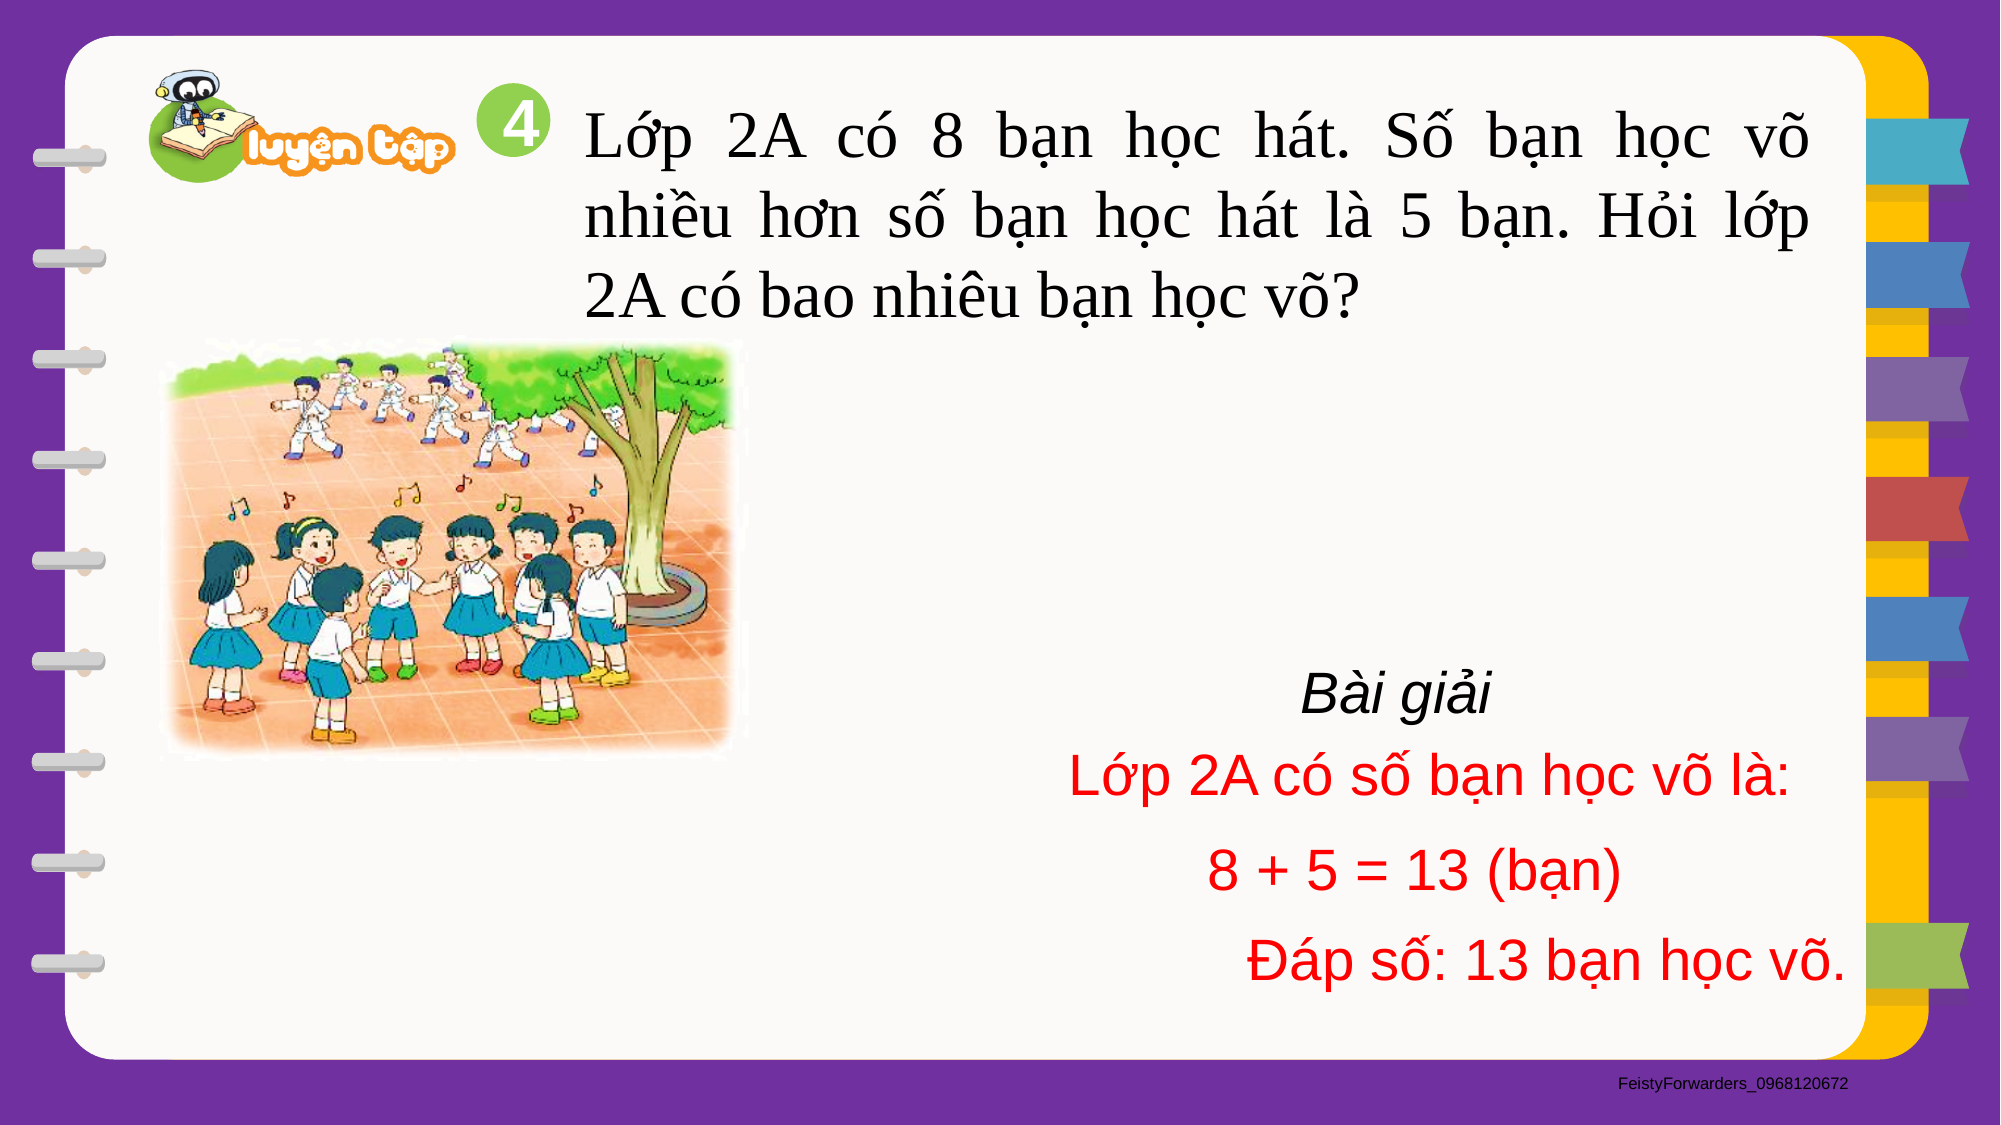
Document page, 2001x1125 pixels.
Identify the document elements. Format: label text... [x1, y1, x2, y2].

picture [119, 53, 487, 196]
text_box Lớp 2A có 8 bạn học hát. Số bạn học võ nhiều hơn số bạn học hát là 5 bạn. Hỏi lớp 2A có bao nhiêu bạn học võ? [570, 83, 1828, 338]
text_box Lớp 2A có số bạn học võ là: [919, 729, 1942, 815]
text_box 4 [487, 83, 551, 158]
text_box Đáp số: 13 bạn học võ. [1218, 914, 1864, 1000]
text_box 8 + 5 = 13 (bạn) [999, 824, 1831, 910]
text_box Bài giải [1268, 647, 1524, 729]
picture [148, 323, 752, 762]
